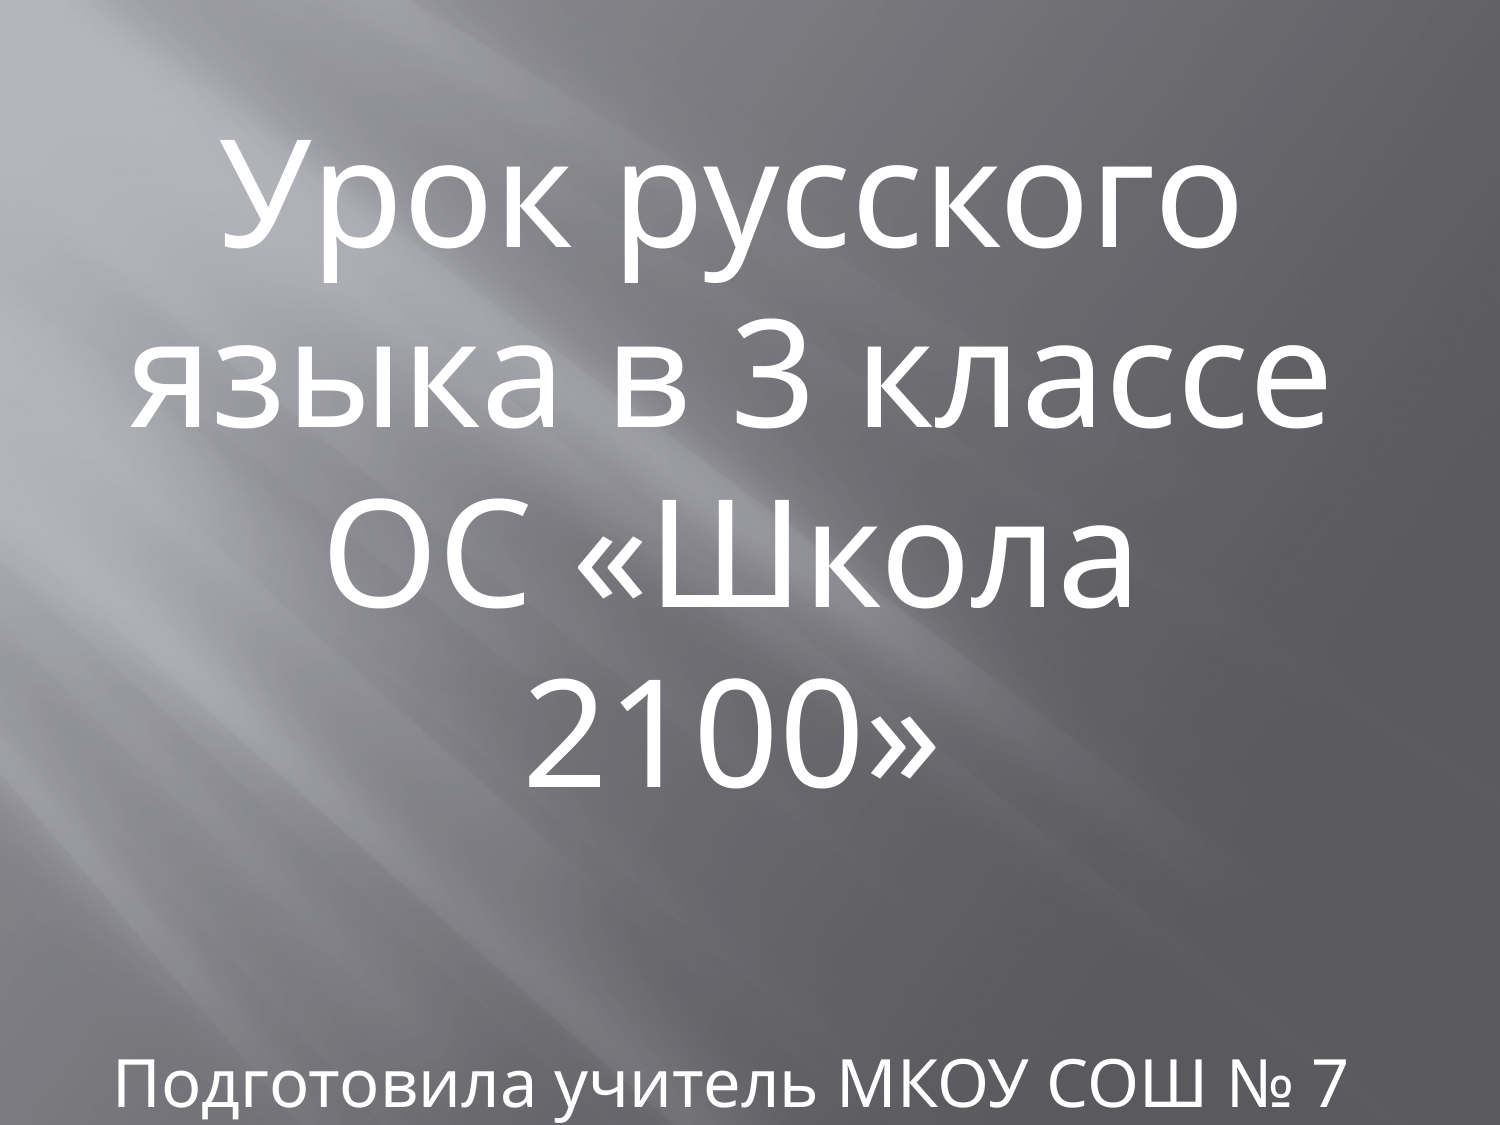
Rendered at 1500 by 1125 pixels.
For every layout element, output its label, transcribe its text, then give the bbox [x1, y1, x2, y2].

subtitle Урок русского языка в 3 классе ОС «Школа 2100» Подготовила учитель МКОУ СОШ № 7 Шимон Светлана Владимировна [87, 89, 1377, 977]
